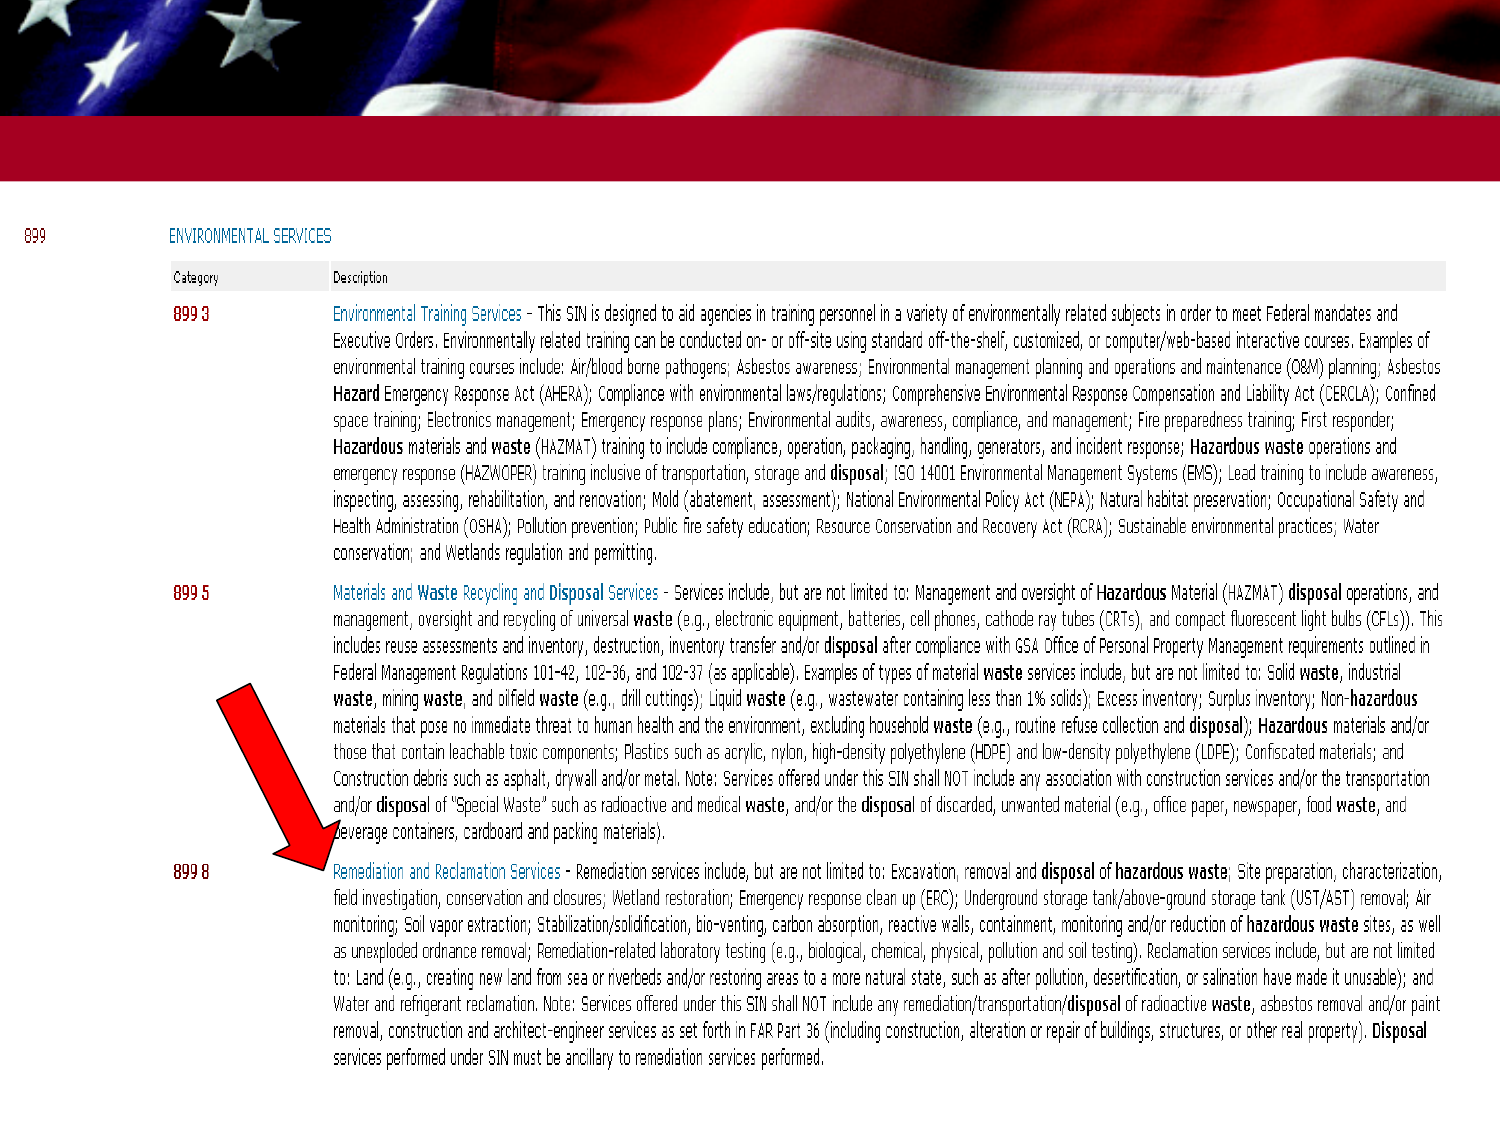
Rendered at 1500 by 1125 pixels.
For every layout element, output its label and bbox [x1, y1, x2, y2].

list [24, 212, 1451, 1076]
picture [0, 0, 1500, 116]
